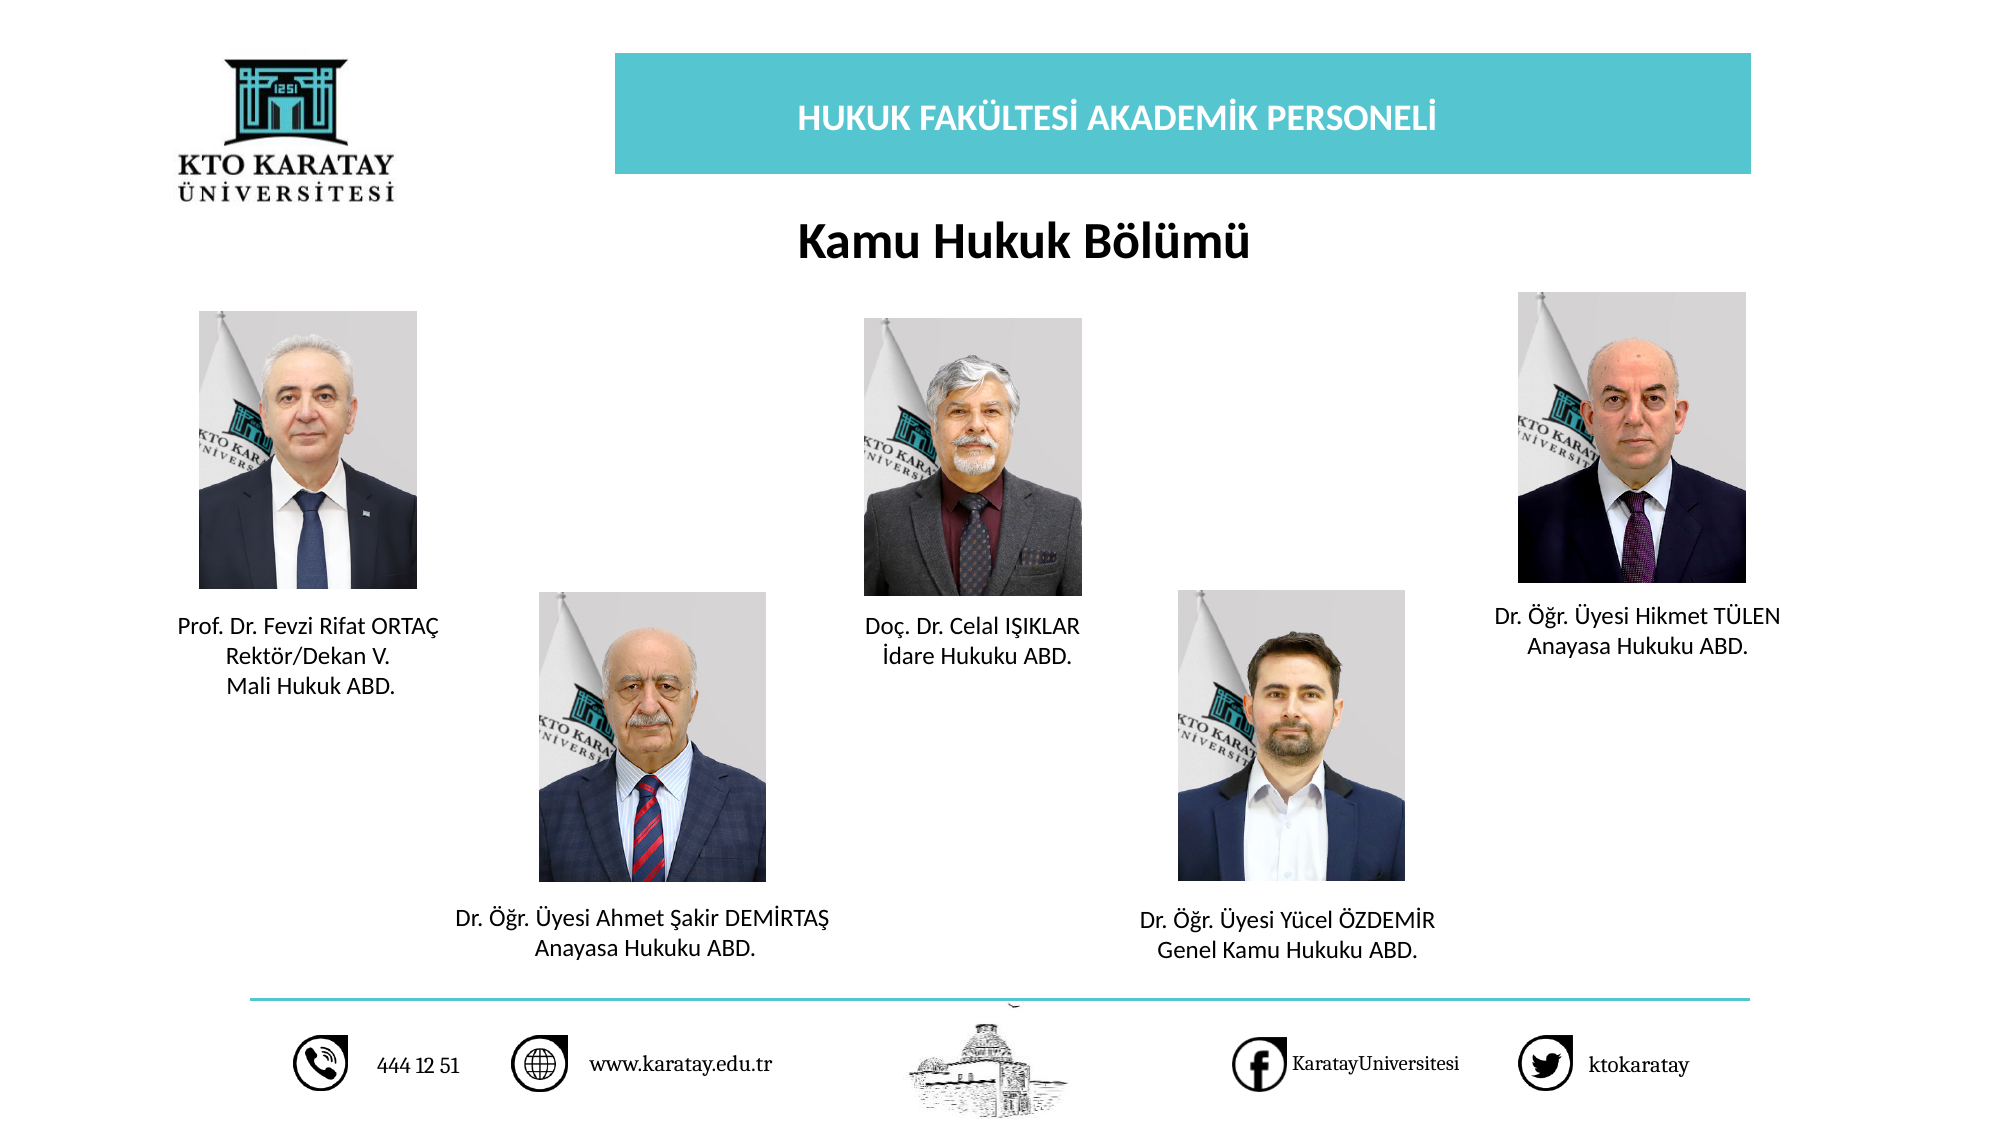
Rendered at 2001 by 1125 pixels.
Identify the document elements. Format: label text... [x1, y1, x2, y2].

text_box www.karatay.edu.tr [575, 1041, 788, 1084]
text_box HUKUK FAKÜLTESİ AKADEMİK PERSONELİ [615, 53, 1751, 174]
picture [511, 1035, 568, 1092]
text_box ktokaratay [1573, 1042, 1705, 1085]
text_box Dr. Öğr. Üyesi Hikmet TÜLEN Anayasa Hukuku ABD. [1479, 592, 1797, 668]
picture [1518, 1035, 1573, 1091]
text_box Dr. Öğr. Üyesi Ahmet Şakir DEMİRTAŞ Anayasa Hukuku ABD. [440, 894, 846, 969]
picture [903, 1000, 1072, 1119]
text_box Doç. Dr. Celal IŞIKLAR İdare Hukuku ABD. [850, 602, 1096, 677]
picture [292, 1035, 348, 1091]
text_box Dr. Öğr. Üyesi Yücel ÖZDEMİR Genel Kamu Hukuku ABD. [1125, 896, 1451, 971]
text_box Kamu Hukuk Bölümü [631, 199, 1430, 277]
text_box KaratayUniversitesi [1287, 1042, 1498, 1083]
picture [1178, 590, 1405, 881]
picture [864, 317, 1082, 596]
picture [199, 311, 417, 589]
picture [539, 592, 766, 882]
picture [1232, 1037, 1287, 1092]
picture [1518, 292, 1746, 583]
text_box Prof. Dr. Fevzi Rifat ORTAÇ Rektör/Dekan V. Mali Hukuk ABD. [90, 602, 527, 707]
picture [164, 49, 407, 212]
text_box 444 12 51 [362, 1043, 475, 1086]
